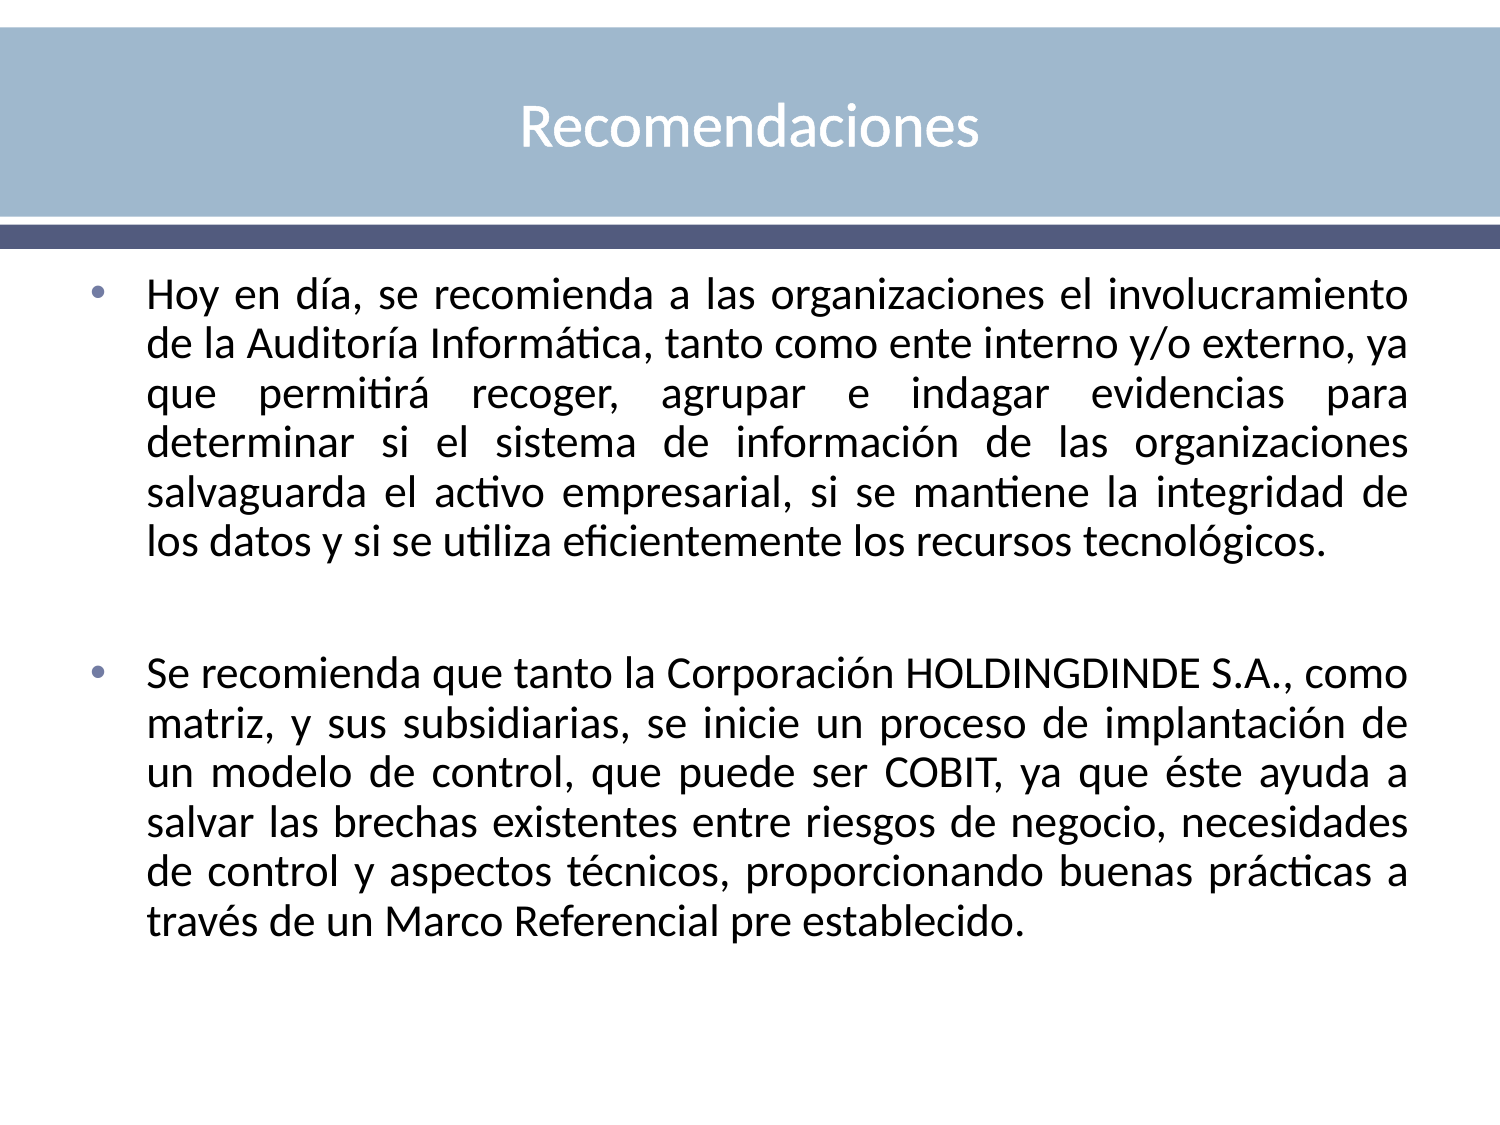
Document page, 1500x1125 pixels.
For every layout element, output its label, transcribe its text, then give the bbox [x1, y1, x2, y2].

title Recomendaciones [75, 29, 1425, 213]
list Hoy en día, se recomienda a las organizaciones el involucramiento de la Auditoría Informática, tanto como ente interno y/o externo, ya que permitirá recoger, agrupar e indagar evidencias para determinar si el sistema de información de las organizaciones salvaguarda el activo empresarial, si se mantiene la integridad de los datos y si se utiliza eficientemente los recursos tecnológicos. Se recomienda que tanto la Corporación HOLDINGDINDE S.A., como matriz, y sus subsidiarias, se inicie un proceso de implantación de un modelo de control, que puede ser COBIT, ya que éste ayuda a salvar las brechas existentes entre riesgos de negocio, necesidades de control y aspectos técnicos, proporcionando buenas prácticas a través de un Marco Referencial pre establecido. [75, 262, 1425, 1005]
